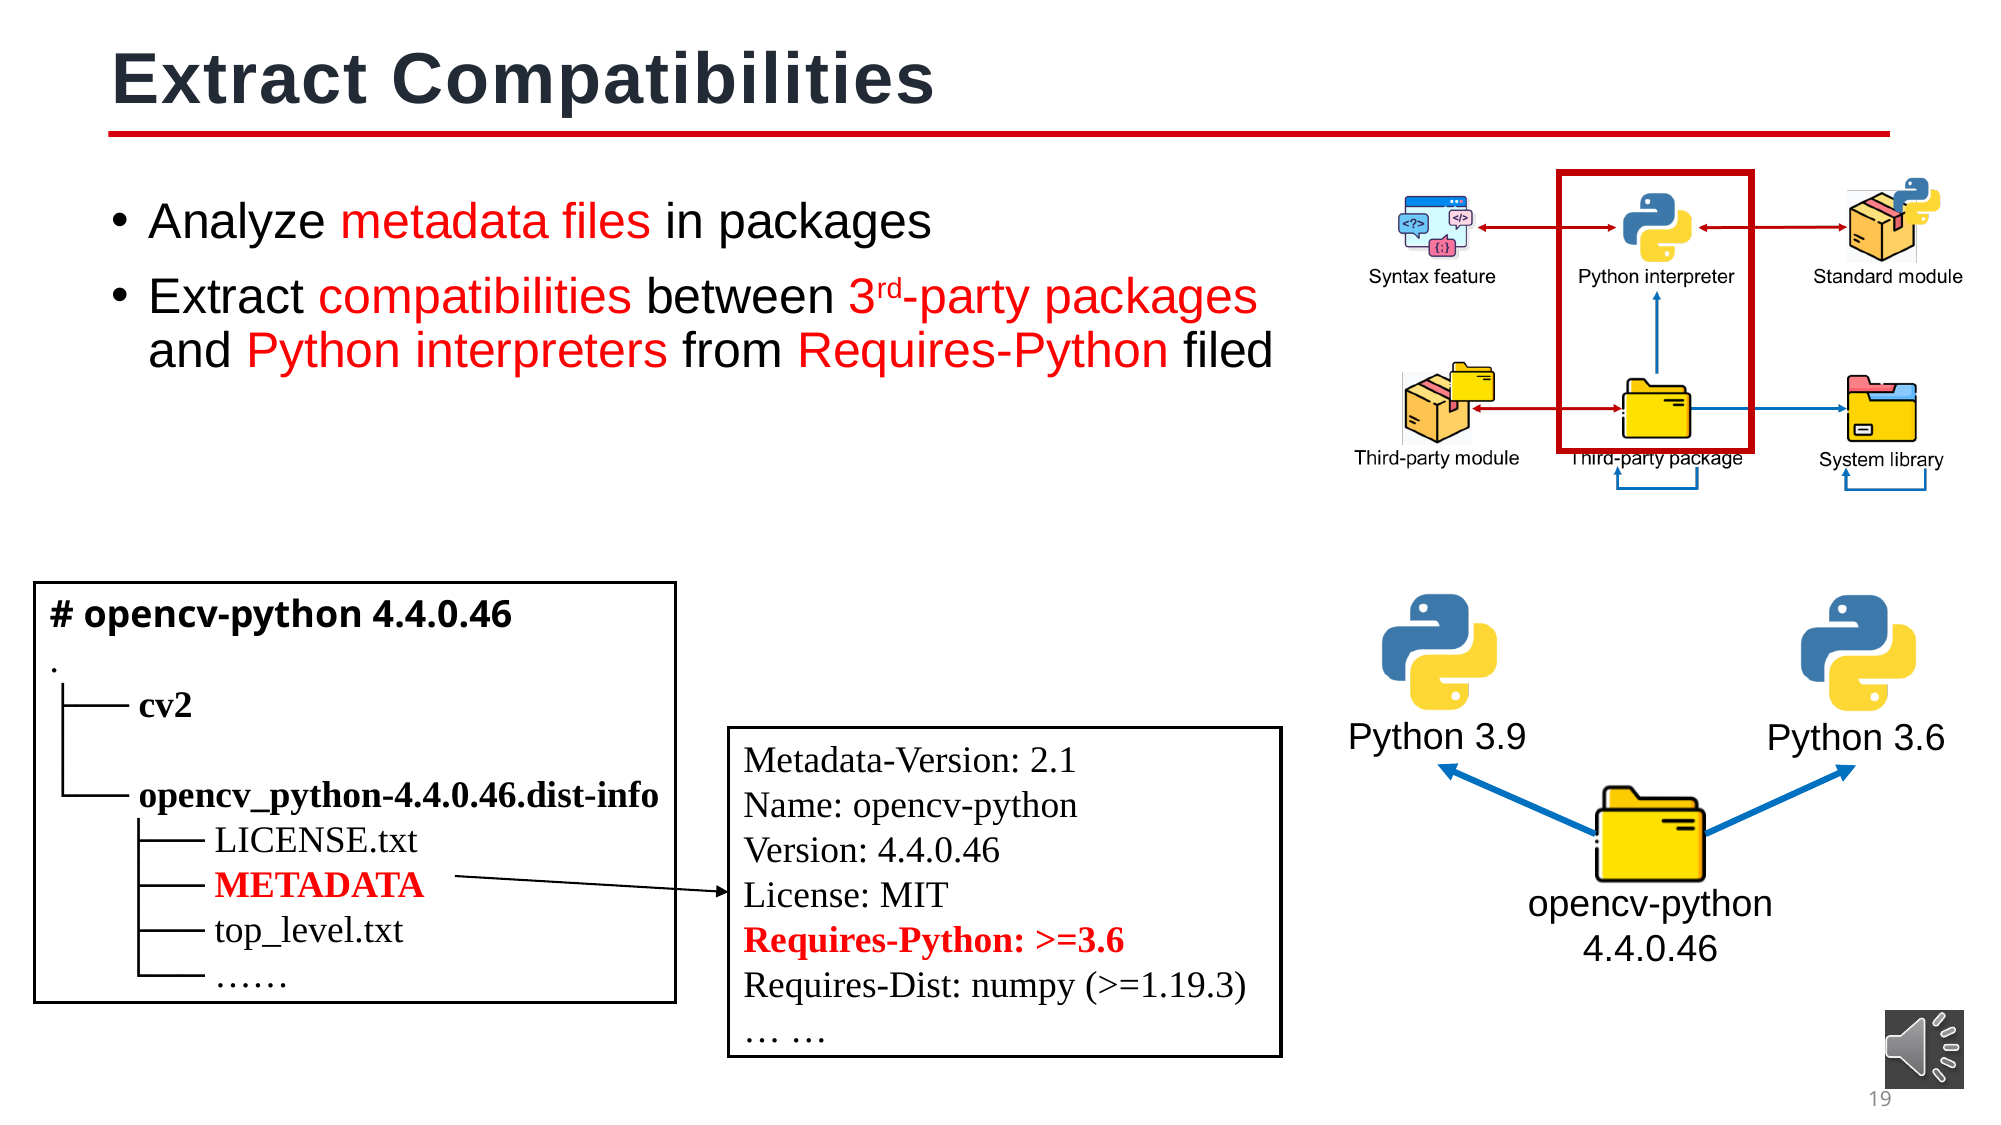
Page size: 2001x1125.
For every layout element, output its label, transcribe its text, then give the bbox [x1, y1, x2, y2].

text_box Analyze metadata files in packages Extract compatibilities between 3rd-party packages and Python interpreters from Requires-Python filed [96, 188, 1302, 313]
text_box opencv-python 4.4.0.46 [1485, 871, 1816, 977]
title Extract Compatibilities [96, 33, 1964, 120]
text_box Metadata-Version: 2.1 Name: opencv-python Version: 4.4.0.46 License: MIT Requires-Python: >=3.6 Requires-Dist: numpy (>=1.19.3) … … [728, 727, 1282, 1057]
slide_number 19 [1456, 1070, 1907, 1125]
picture [1342, 173, 1975, 491]
picture [1884, 1009, 1965, 1090]
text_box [1437, 765, 1596, 834]
picture [1595, 778, 1706, 890]
text_box Python 3.9 [1293, 704, 1582, 765]
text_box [1705, 766, 1857, 834]
text_box Python 3.6 [1712, 705, 2000, 766]
picture [1370, 582, 1508, 721]
picture [1788, 583, 1927, 722]
text_box # opencv-python 4.4.0.46 . ├── cv2 │ └── opencv_python-4.4.0.46.dist-info ├── LICENSE.txt ├── METADATA ├── top_level.txt └── …… [34, 582, 676, 1003]
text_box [454, 876, 729, 894]
